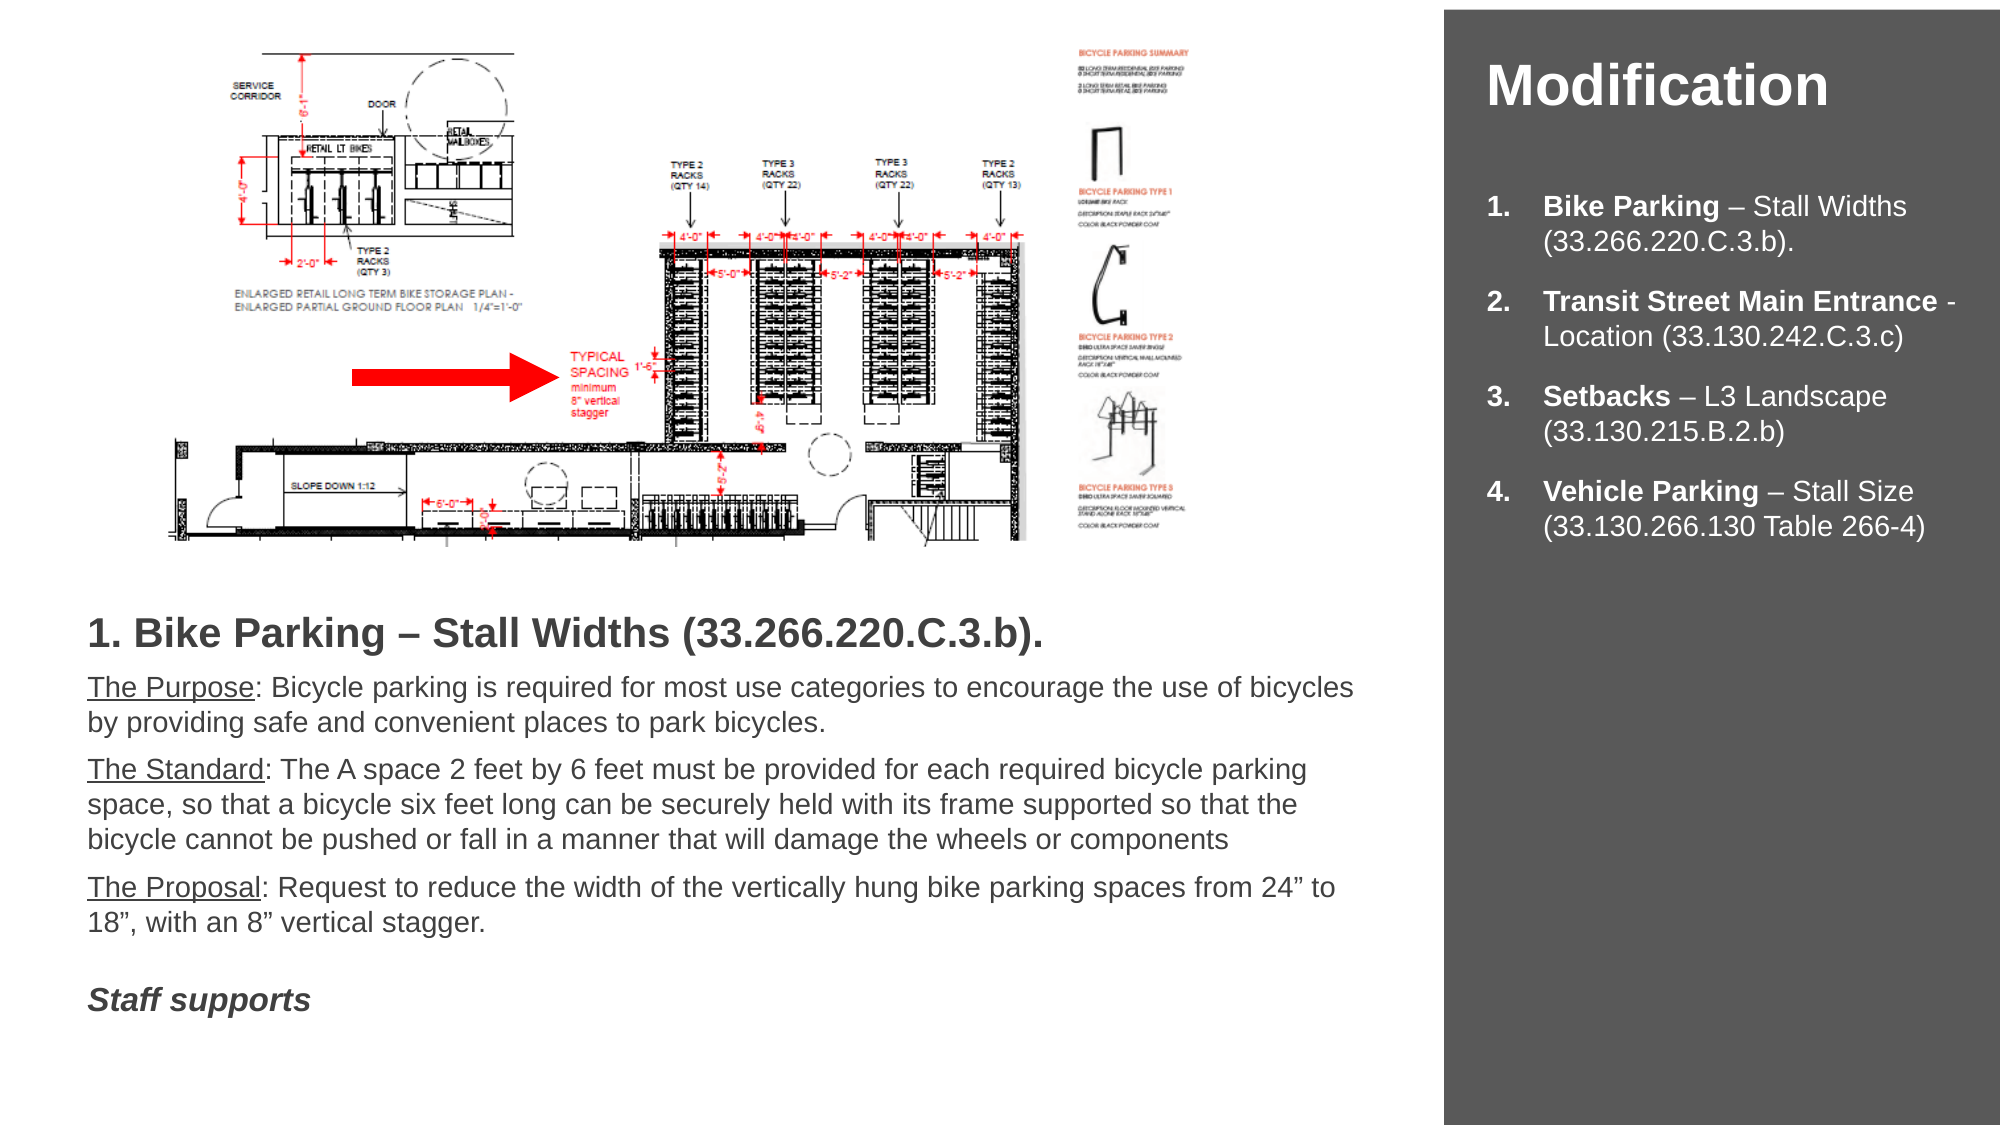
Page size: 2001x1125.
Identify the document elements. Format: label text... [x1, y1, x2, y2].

text_box [1443, 9, 2000, 1125]
picture [145, 39, 1243, 547]
text_box Modification Bike Parking – Stall Widths (33.266.220.C.3.b). Transit Street Main Entrance - Location (33.130.242.C.3.c) Setbacks – L3 Landscape (33.130.215.B.2.b) Vehicle Parking – Stall Size (33.130.266.130 Table 266-4) [1472, 39, 1972, 625]
text_box 1. Bike Parking – Stall Widths (33.266.220.C.3.b). The Purpose: Bicycle parking is required for most use categories to encourage the use of bicycles by providing safe and convenient places to park bicycles. The Standard: The A space 2 feet by 6 feet must be provided for each required bicycle parking space, so that a bicycle six feet long can be securely held with its frame supported so that the bicycle cannot be pushed or fall in a manner that will damage the wheels or components The Proposal: Request to reduce the width of the vertically hung bike parking spaces from 24” to 18”, with an 8” vertical stagger. Staff supports [72, 598, 1389, 1026]
